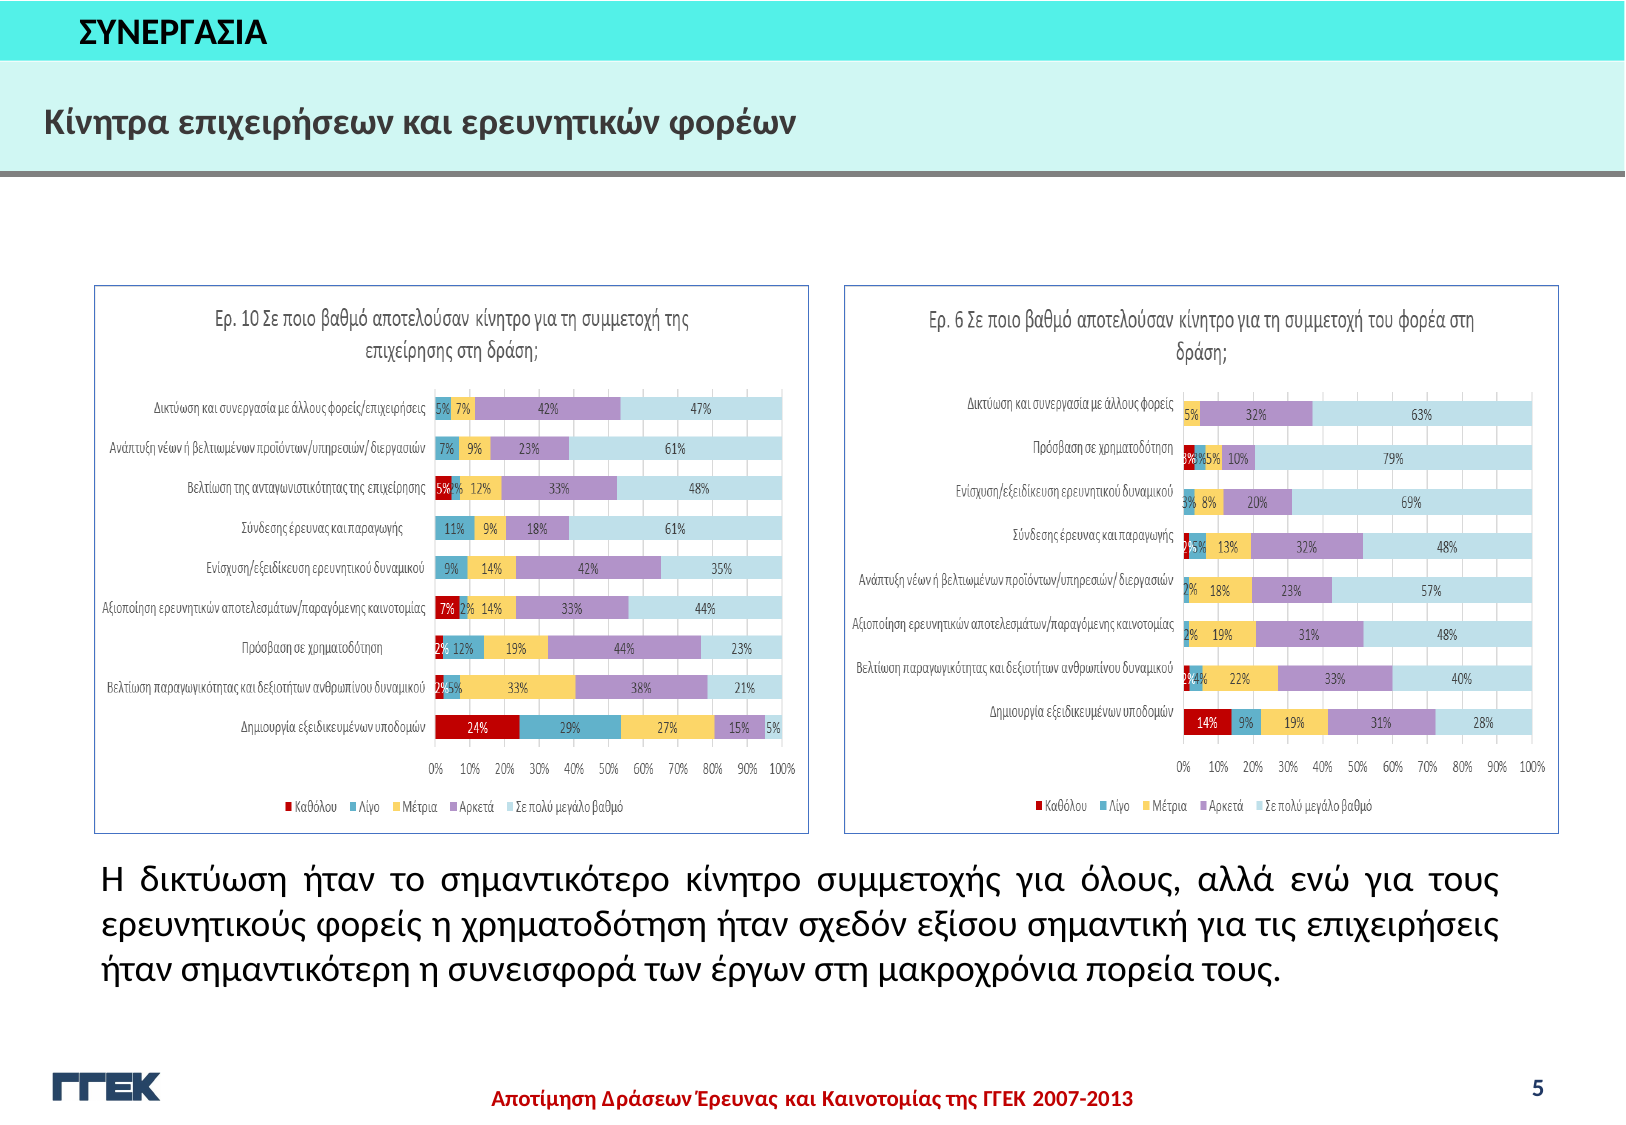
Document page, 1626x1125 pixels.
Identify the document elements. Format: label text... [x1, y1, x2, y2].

picture [94, 285, 809, 834]
text_box Η δικτύωση ήταν το σημαντικότερο κίνητρο συμμετοχής για όλους, αλλά ενώ για τους ερευνητικούς φορείς η χρηματοδότηση ήταν σχεδόν εξίσου σημαντική για τις επιχειρήσεις ήταν σημαντικότερη η συνεισφορά των έργων στη μακροχρόνια πορεία τους. [86, 847, 1516, 1042]
picture [844, 285, 1559, 834]
text_box Κίνητρα επιχειρήσεων και ερευνητικών φορέων [29, 89, 845, 150]
text_box ΣΥΝΕΡΓΑΣΙΑ [64, 0, 283, 60]
picture [52, 1072, 161, 1101]
